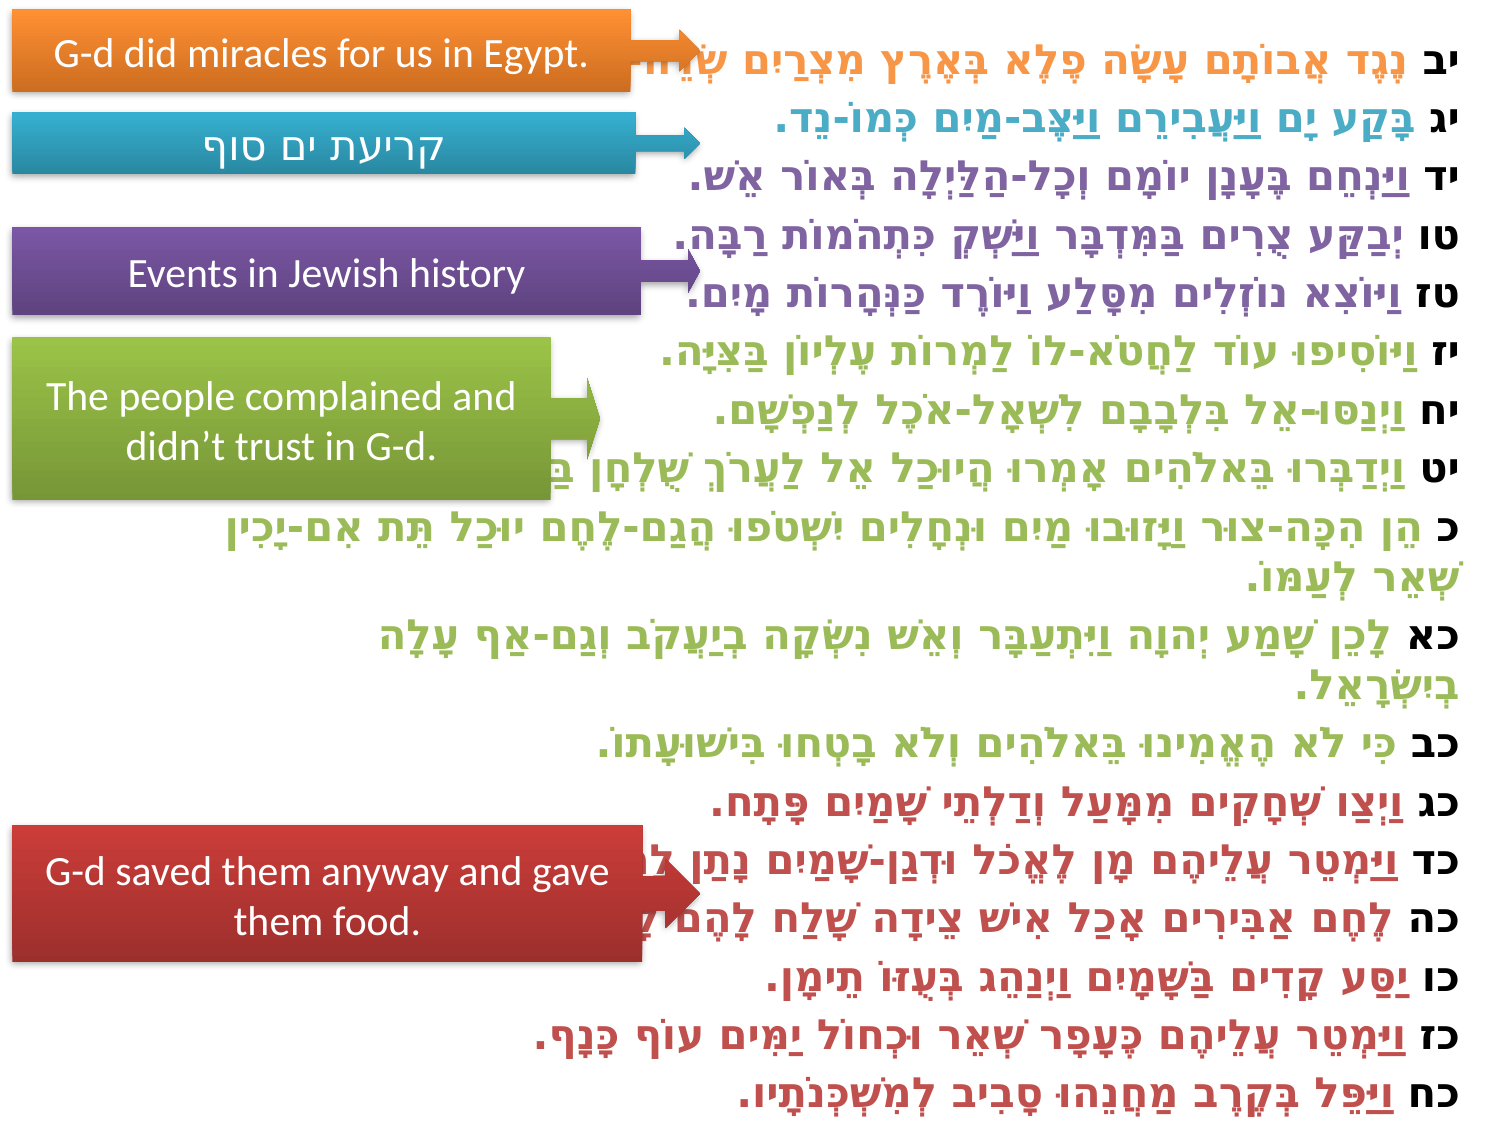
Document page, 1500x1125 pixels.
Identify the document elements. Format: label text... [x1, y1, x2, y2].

text_box G-d did miracles for us in Egypt. [12, 9, 700, 93]
list יב נֶגֶד אֲבוֹתָם עָשָׂה פֶלֶא בְּאֶרֶץ מִצְרַיִם שְׂדֵה-צֹעַן. יג בָּקַע יָם וַיַּעֲבִירֵם וַיַּצֶּב-מַיִם כְּמוֹ-נֵד. יד וַיַּנְחֵם בֶּעָנָן יוֹמָם וְכָל-הַלַּיְלָה בְּאוֹר אֵשׁ. טו יְבַקַּע צֻרִים בַּמִּדְבָּר וַיַּשְׁקְ כִּתְהֹמוֹת רַבָּה. טז וַיּוֹצִא נוֹזְלִים מִסָּלַע וַיּוֹרֶד כַּנְּהָרוֹת מָיִם. יז וַיּוֹסִיפוּ עוֹד לַחֲטֹא-לוֹ לַמְרוֹת עֶלְיוֹן בַּצִּיָּה. יח וַיְנַסּוּ-אֵל בִּלְבָבָם לִשְׁאָל-אֹכֶל לְנַפְשָׁם. יט וַיְדַבְּרוּ בֵּאלֹהִים אָמְרוּ הֲיוּכַל אֵל לַעֲרֹךְ שֻׁלְחָן בַּמִּדְבָּר. כ הֵן הִכָּה-צוּר וַיָּזוּבוּ מַיִם וּנְחָלִים יִשְׁטֹפוּ הֲגַם-לֶחֶם יוּכַל תֵּת אִם-יָכִין שְׁאֵר לְעַמּוֹ. כא לָכֵן שָׁמַע יְהוָה וַיִּתְעַבָּר וְאֵשׁ נִשְּׂקָה בְיַעֲקֹב וְגַם-אַף עָלָה בְיִשְׂרָאֵל. כב כִּי לֹא הֶאֱמִינוּ בֵּאלֹהִים וְלֹא בָטְחוּ בִּישׁוּעָתוֹ. כג וַיְצַו שְׁחָקִים מִמָּעַל וְדַלְתֵי שָׁמַיִם פָּתָח. כד וַיַּמְטֵר עֲלֵיהֶם מָן לֶאֱכֹל וּדְגַן-שָׁמַיִם נָתַן לָמוֹ. כה לֶחֶם אַבִּירִים אָכַל אִישׁ צֵידָה שָׁלַח לָהֶם לָשֹׂבַע. כו יַסַּע קָדִים בַּשָּׁמָיִם וַיְנַהֵג בְּעֻזּוֹ תֵימָן. כז וַיַּמְטֵר עֲלֵיהֶם כֶּעָפָר שְׁאֵר וּכְחוֹל יַמִּים עוֹף כָּנָף. כח וַיַּפֵּל בְּקֶרֶב מַחֲנֵהוּ סָבִיב לְמִשְׁכְּנֹתָיו. כט וַיֹּאכְלוּ וַיִּשְׂבְּעוּ מְאֹד וְתַאֲוָתָם יָבִא לָהֶם. [187, 24, 1475, 768]
text_box G-d saved them anyway and gave them food. [12, 824, 700, 963]
text_box Events in Jewish history [12, 227, 700, 315]
text_box The people complained and didn’t trust in G-d. [12, 337, 600, 500]
text_box קריעת ים סוף [12, 112, 700, 175]
